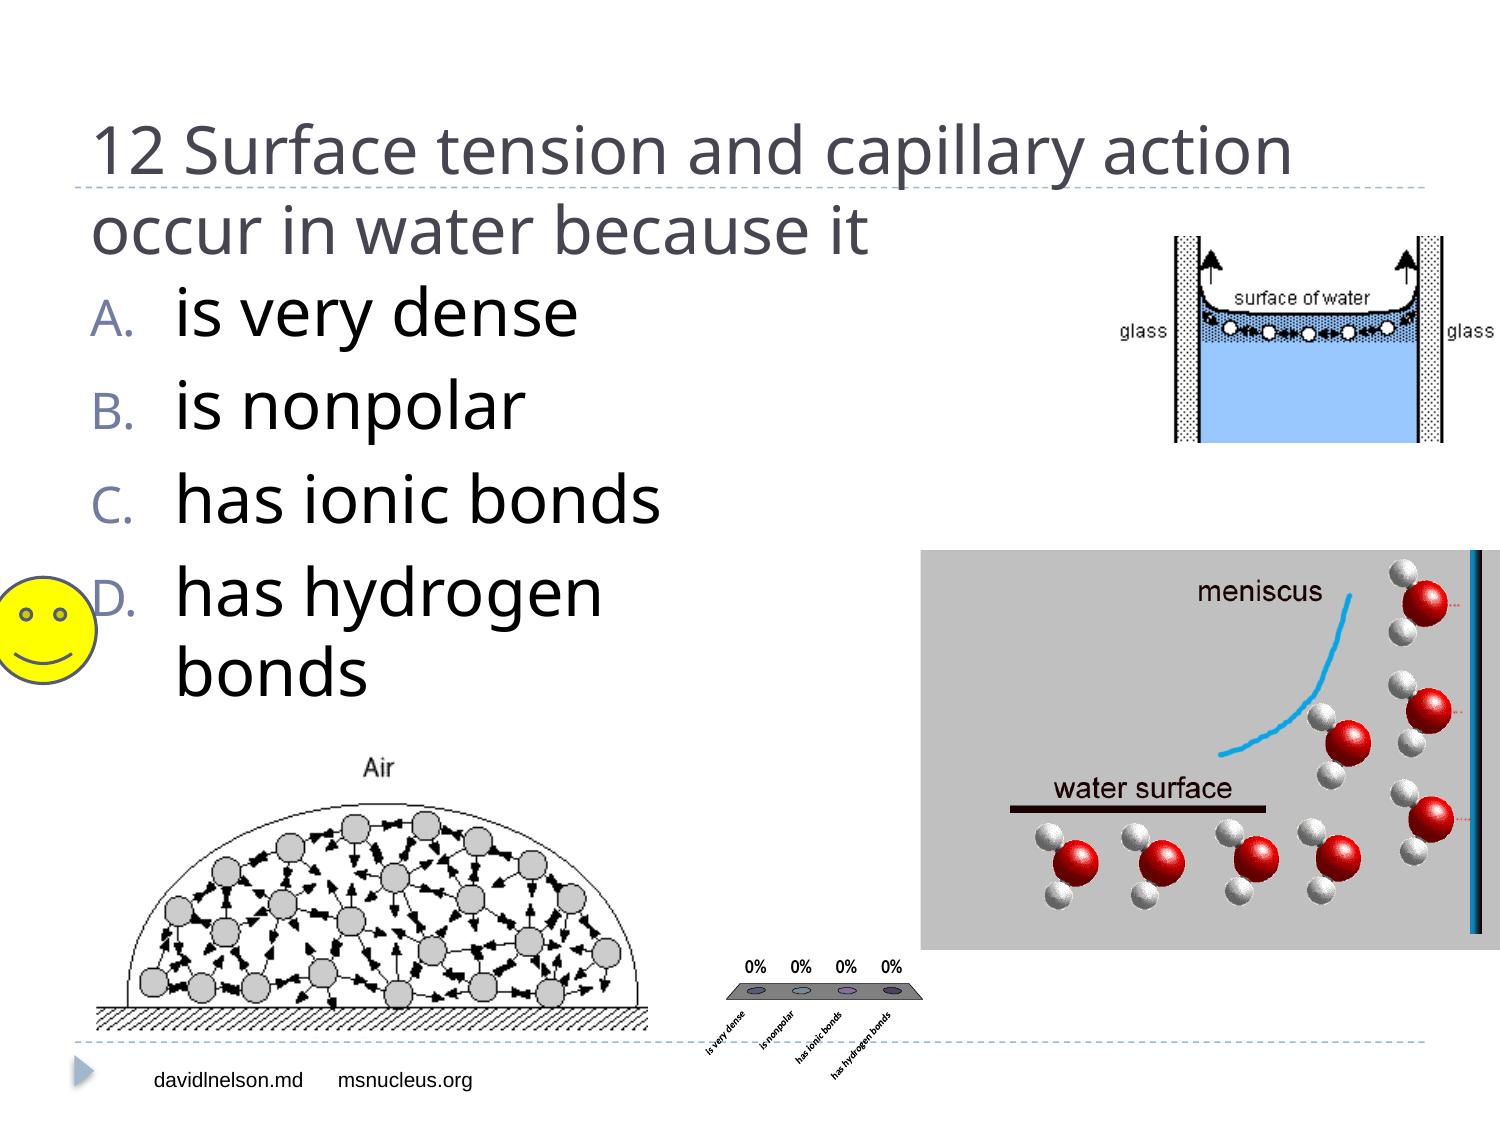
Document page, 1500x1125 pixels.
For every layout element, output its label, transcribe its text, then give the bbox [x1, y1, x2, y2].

text_box davidlnelson.md msnucleus.org [139, 1059, 488, 1100]
picture [96, 755, 649, 1038]
list is very dense is nonpolar has ionic bonds has hydrogen bonds [74, 262, 751, 1073]
picture [1104, 236, 1500, 443]
text_box [0, 575, 98, 686]
picture [920, 550, 1500, 951]
title 12 Surface tension and capillary action occur in water because it [74, 44, 1426, 276]
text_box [653, 737, 938, 1107]
